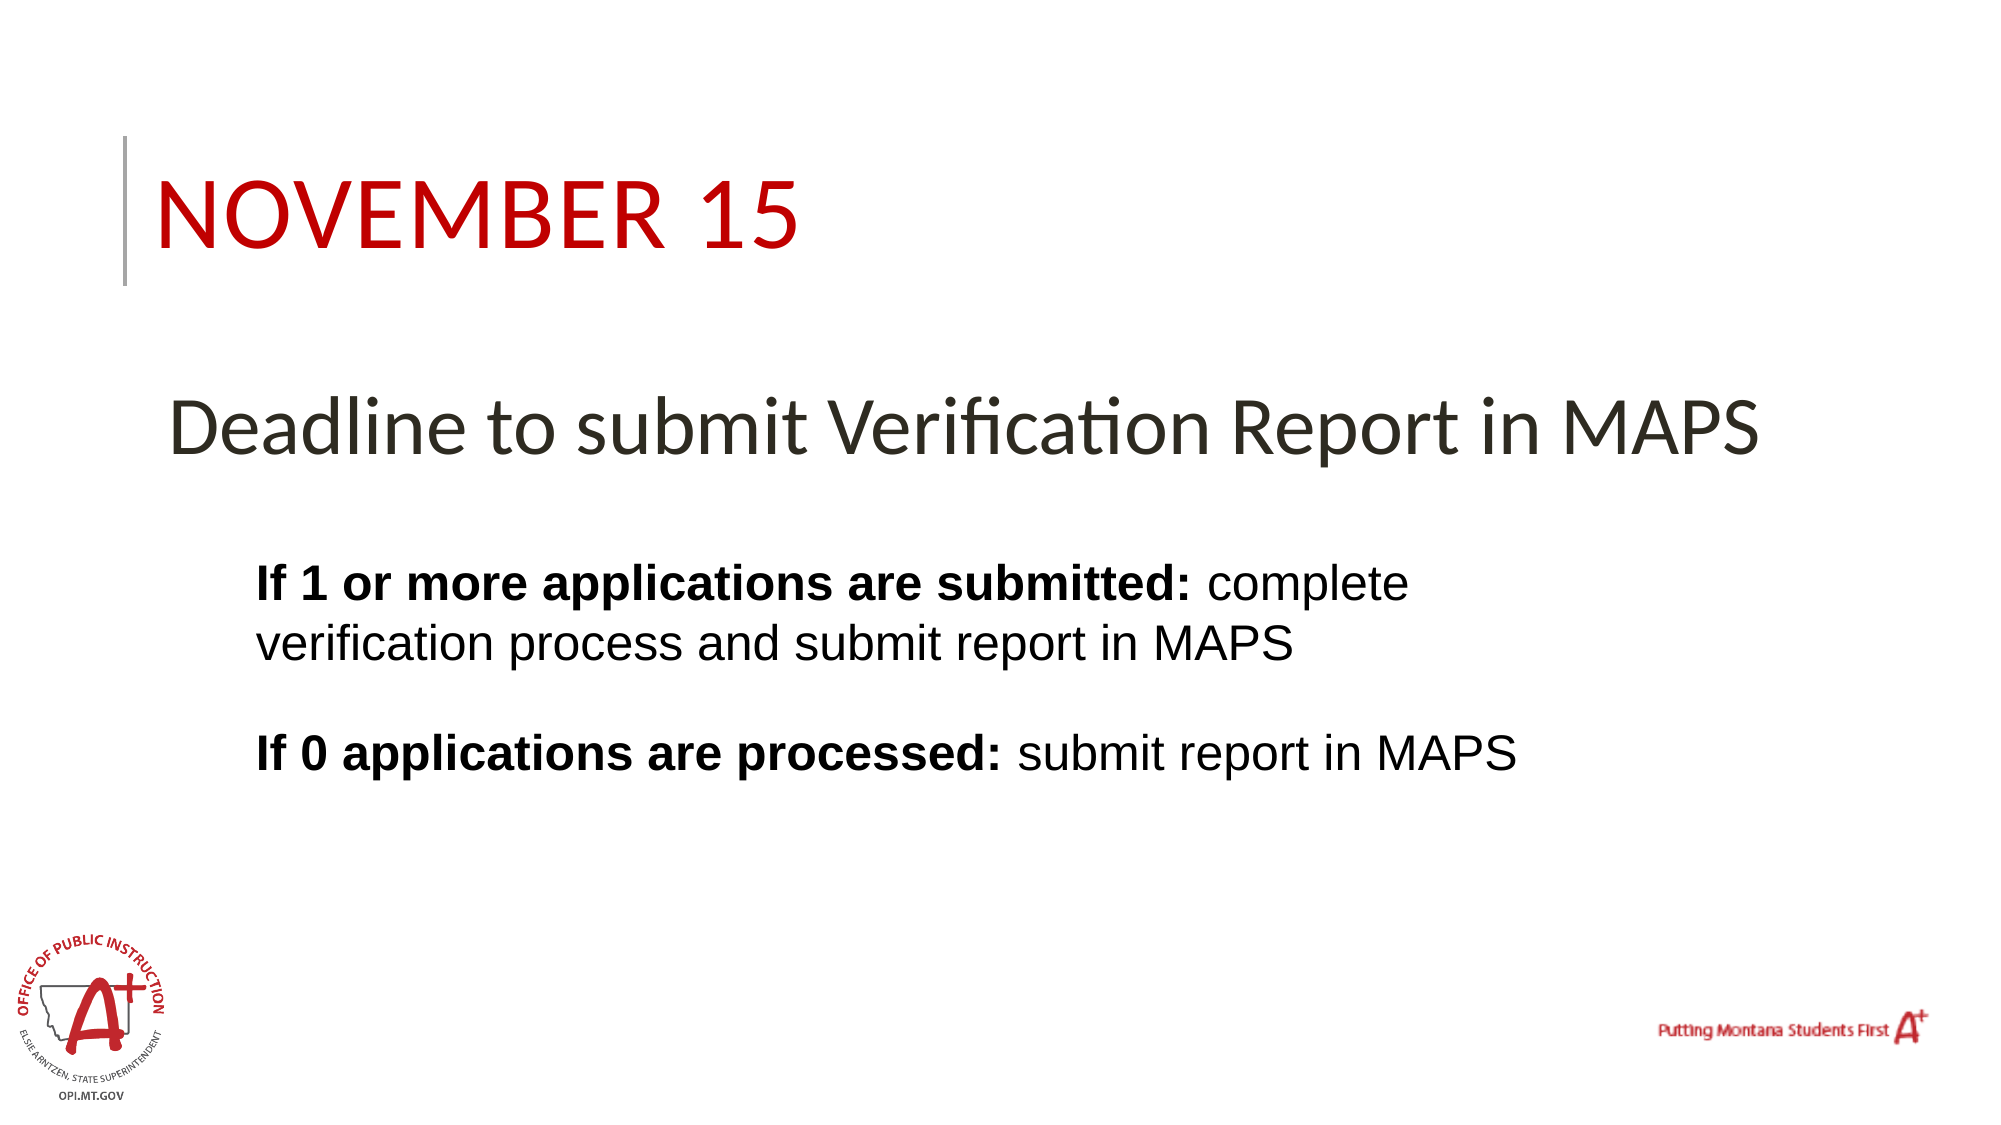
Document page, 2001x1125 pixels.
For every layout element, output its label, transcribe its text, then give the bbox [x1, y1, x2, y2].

title November 15 [139, 96, 1805, 342]
list Deadline to submit Verification Report in MAPS [139, 375, 1792, 965]
text_box If 1 or more applications are submitted: complete verification process and submit report in MAPS If 0 applications are processed: submit report in MAPS [241, 543, 1576, 788]
picture [1654, 999, 1938, 1054]
picture [0, 931, 176, 1107]
